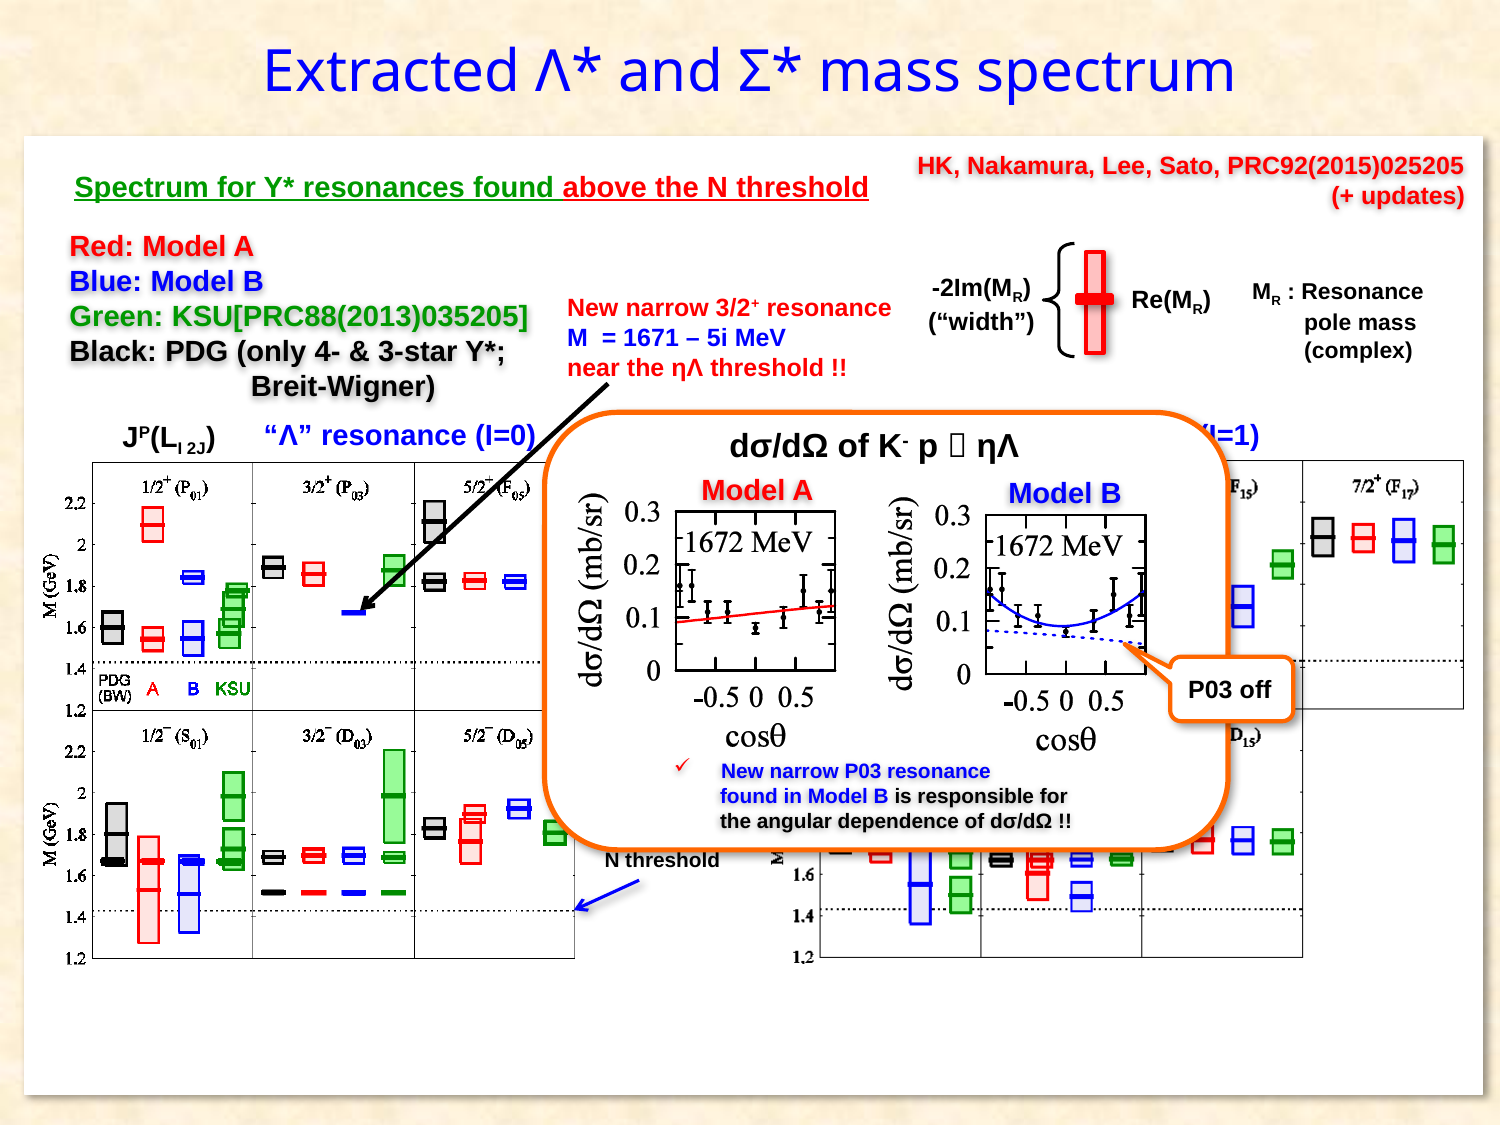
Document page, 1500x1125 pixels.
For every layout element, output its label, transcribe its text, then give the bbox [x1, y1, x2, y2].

text_box [1084, 315, 1106, 355]
text_box MR : Resonance pole mass (complex) [1237, 269, 1446, 371]
picture [40, 459, 739, 965]
text_box [1050, 242, 1075, 358]
title Extracted Λ* and Σ* mass spectrum [0, 0, 1500, 138]
picture [0, 138, 1500, 1125]
picture [769, 458, 1466, 964]
text_box HK, Nakamura, Lee, Sato, PRC92(2015)025205 (+ updates) [901, 141, 1481, 217]
text_box “Λ” resonance (I=0) [249, 418, 354, 458]
text_box [1084, 250, 1106, 292]
text_box [22, 138, 1484, 1096]
text_box Red: Model A Blue: Model B Green: KSU[PRC88(2013)035205] Black: PDG (only 4- & 3-star Y*; Breit-Wigner) [54, 219, 545, 410]
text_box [573, 879, 640, 911]
text_box -2Im(MR) (“width”) [913, 264, 1050, 343]
text_box [1075, 293, 1114, 305]
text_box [359, 283, 910, 611]
text_box JP(LI 2J) [107, 418, 231, 458]
text_box Re(MR) [1116, 275, 1227, 325]
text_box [544, 408, 1294, 851]
